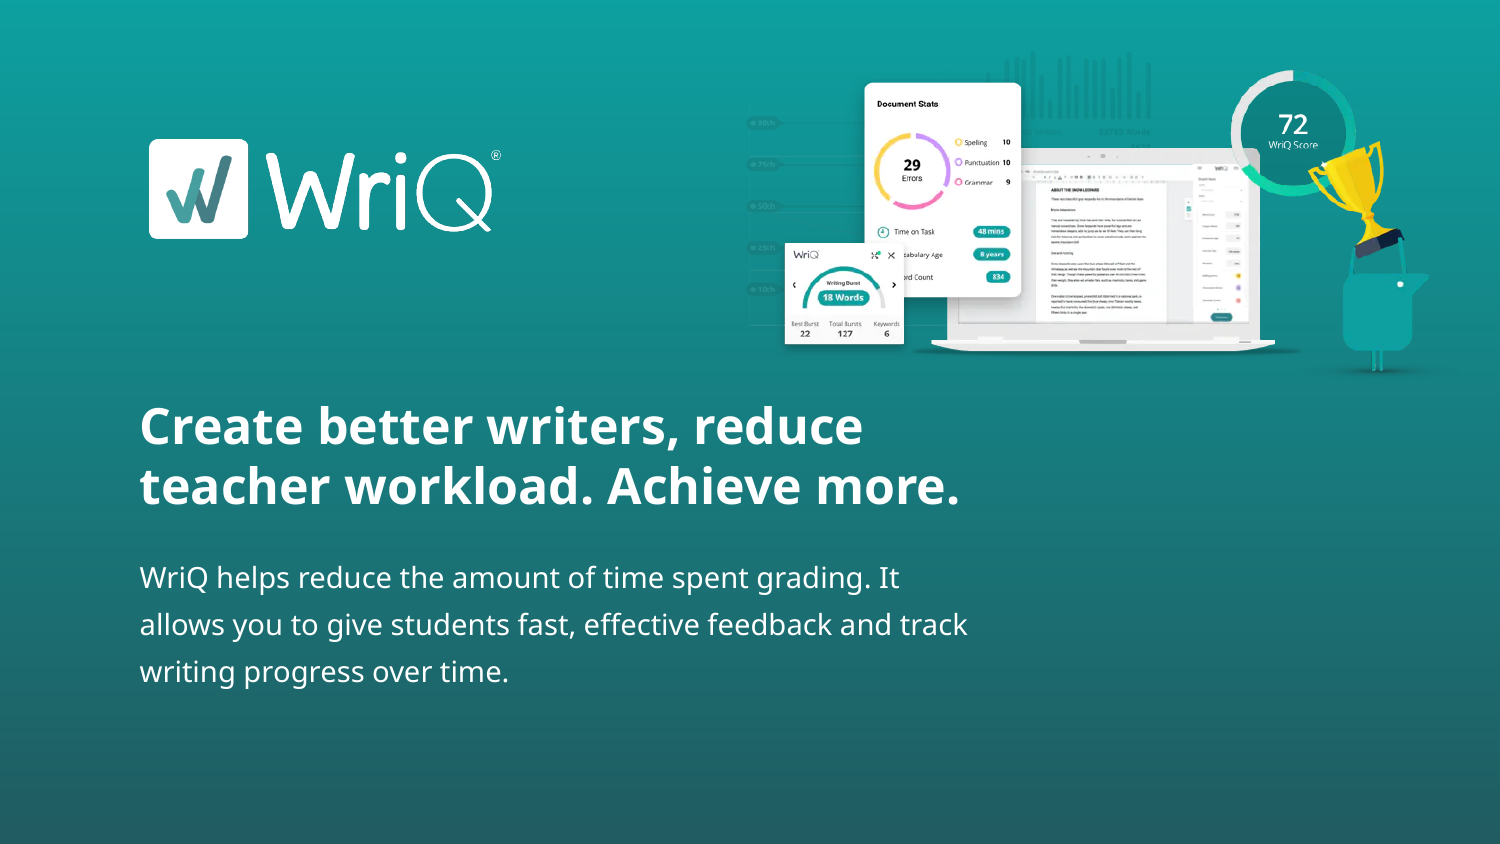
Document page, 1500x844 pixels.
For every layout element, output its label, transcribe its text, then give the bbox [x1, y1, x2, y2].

text_box Create better writers, reduce teacher workload. Achieve more. [124, 379, 993, 530]
text_box WriQ helps reduce the amount of time spent grading. It allows you to give students fast, effective feedback and track writing progress over time. [124, 531, 993, 704]
picture [149, 139, 501, 239]
picture [731, 51, 1459, 380]
